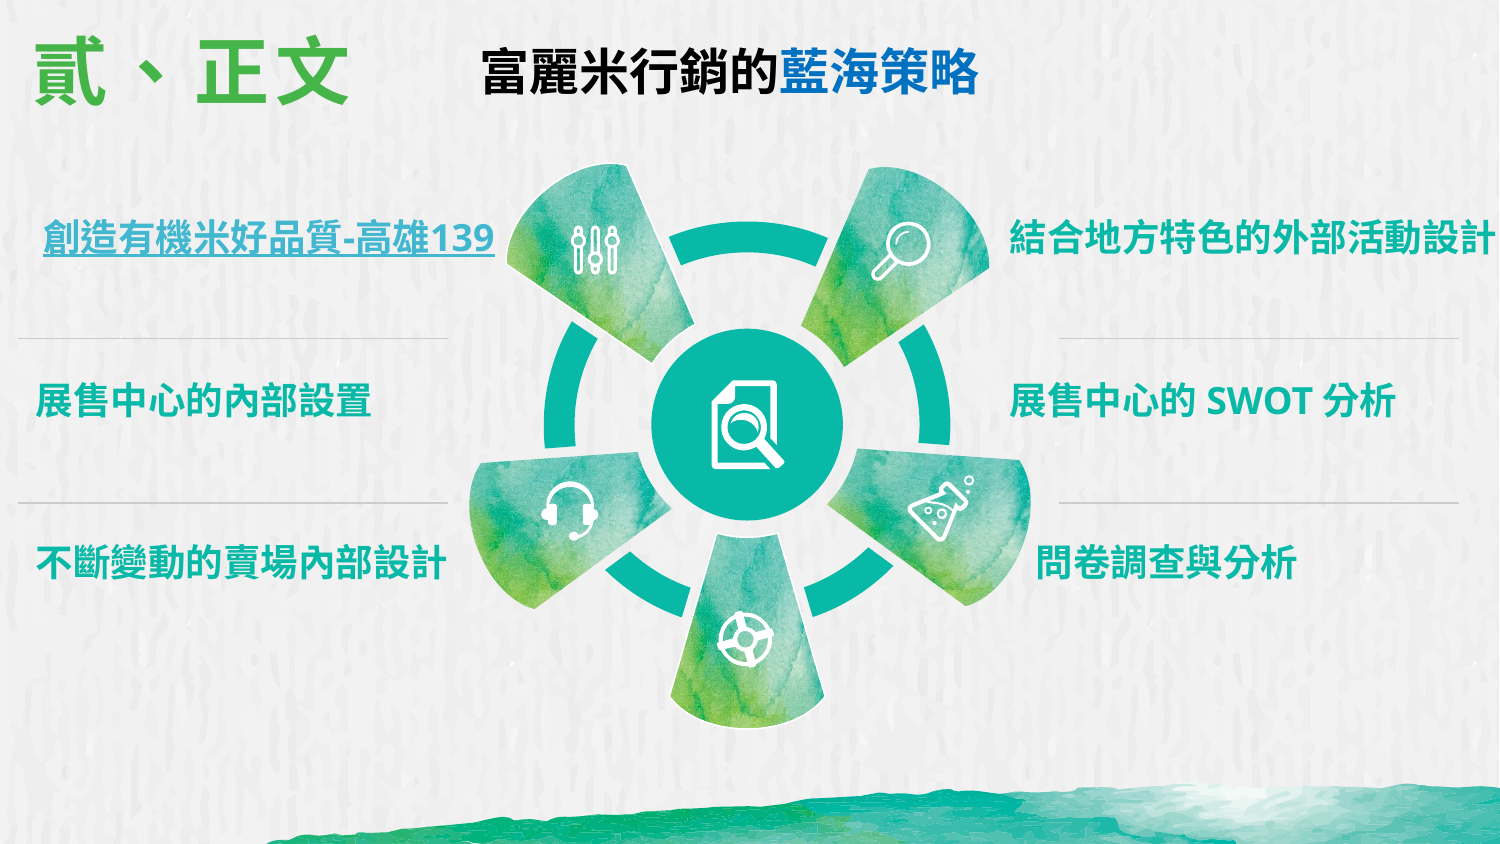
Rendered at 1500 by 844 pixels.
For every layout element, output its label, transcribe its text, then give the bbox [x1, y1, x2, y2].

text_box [1009, 213, 1459, 640]
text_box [450, 151, 1050, 741]
text_box 富麗米行銷的藍海策略 [472, 32, 995, 108]
text_box 貳、正文 [17, 17, 472, 123]
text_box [17, 213, 495, 640]
